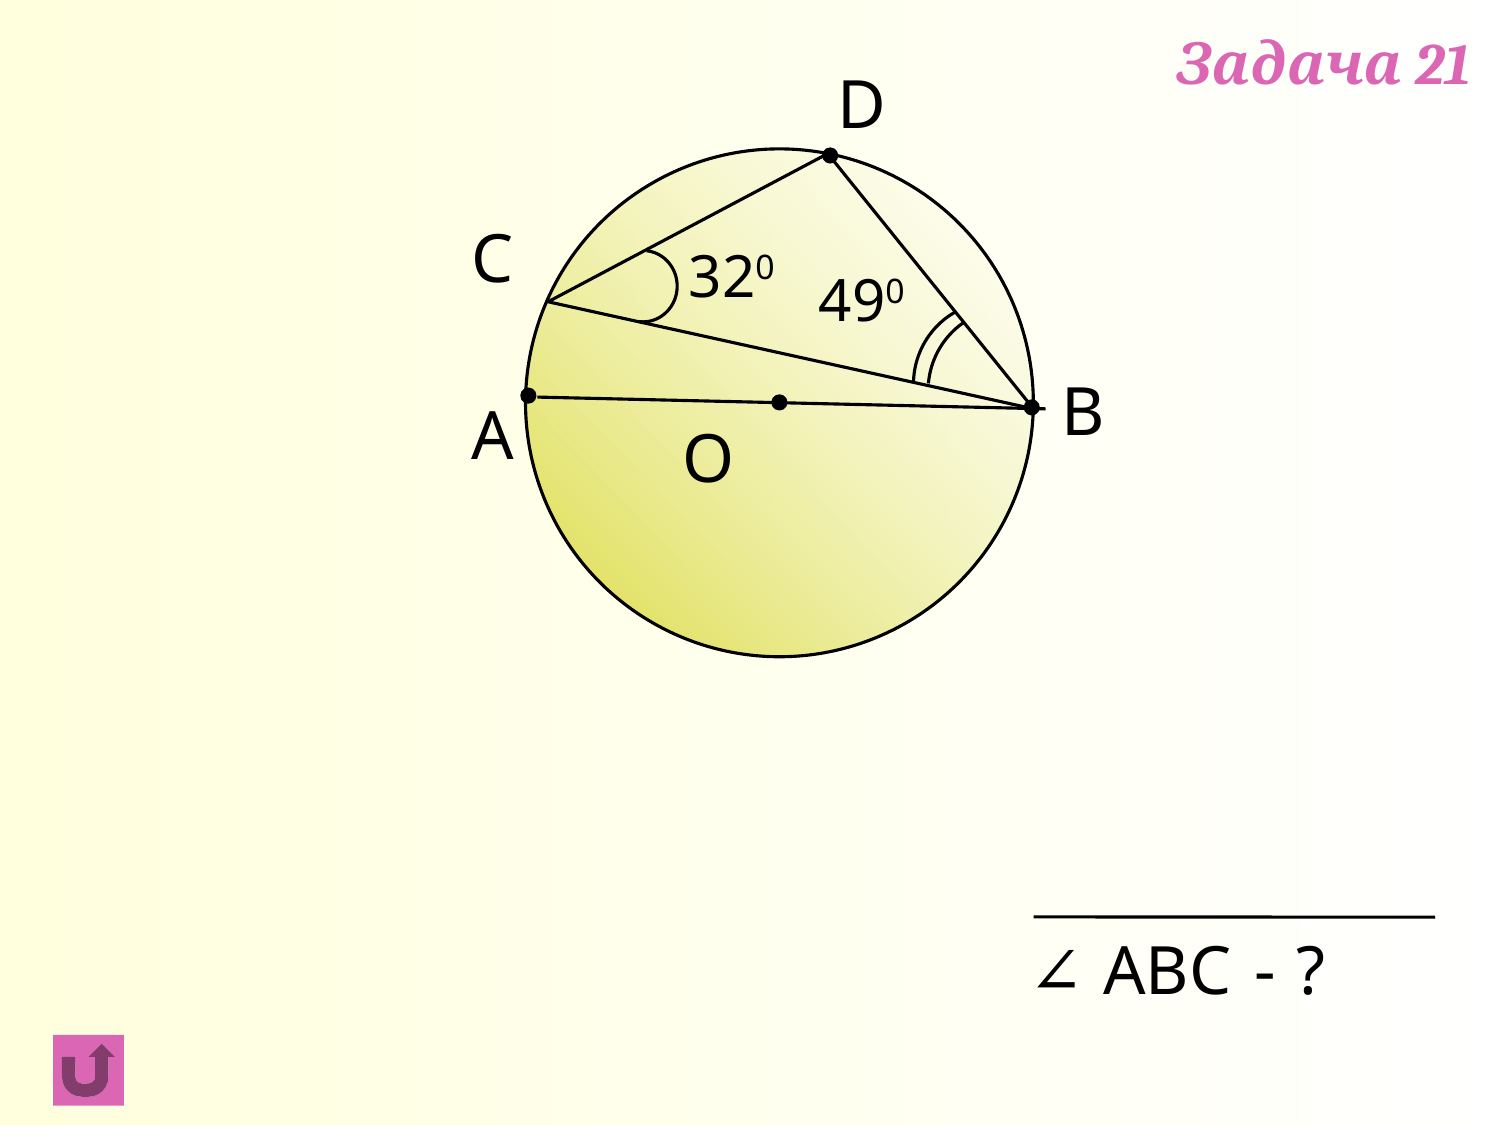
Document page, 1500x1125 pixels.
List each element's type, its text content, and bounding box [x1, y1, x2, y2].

text_box D [822, 54, 901, 150]
text_box 490 [911, 255, 920, 266]
text_box [521, 389, 535, 403]
text_box [913, 311, 996, 384]
text_box [548, 235, 674, 322]
text_box B [1046, 361, 1120, 457]
text_box A [456, 385, 529, 480]
text_box C [457, 207, 530, 303]
text_box [639, 153, 1034, 409]
text_box [773, 403, 786, 409]
text_box [1025, 409, 1038, 414]
text_box 320 [674, 231, 790, 317]
text_box [638, 250, 674, 322]
text_box [526, 148, 1034, 657]
text_box [53, 1034, 124, 1106]
text_box Задача 21 [1161, 19, 1486, 104]
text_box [1033, 940, 1334, 1002]
text_box [772, 395, 786, 402]
text_box O [667, 408, 750, 504]
text_box [1029, 400, 1039, 408]
text_box [823, 148, 837, 161]
